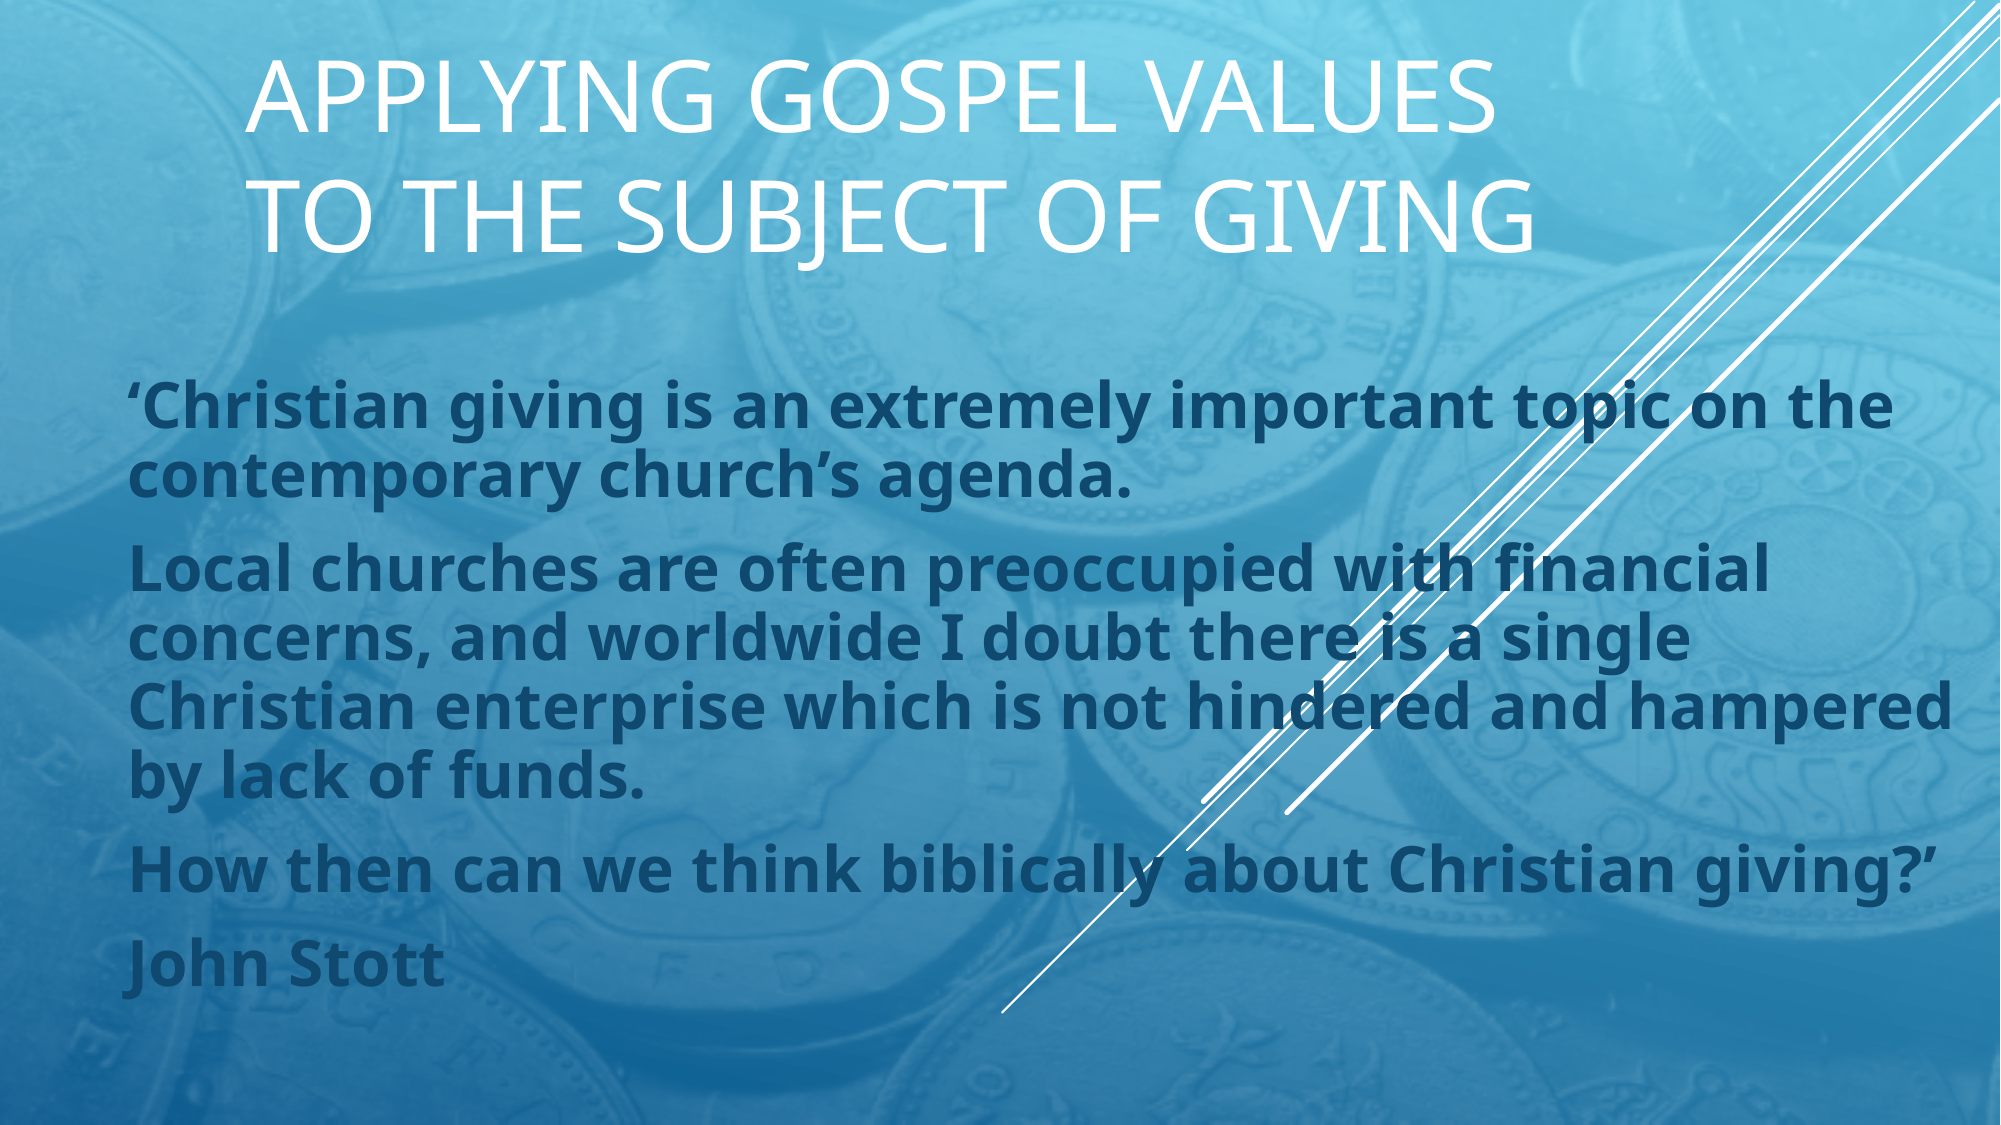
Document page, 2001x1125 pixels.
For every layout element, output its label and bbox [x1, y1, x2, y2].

picture [0, 0, 2000, 1125]
text_box [1001, 1, 2000, 1013]
